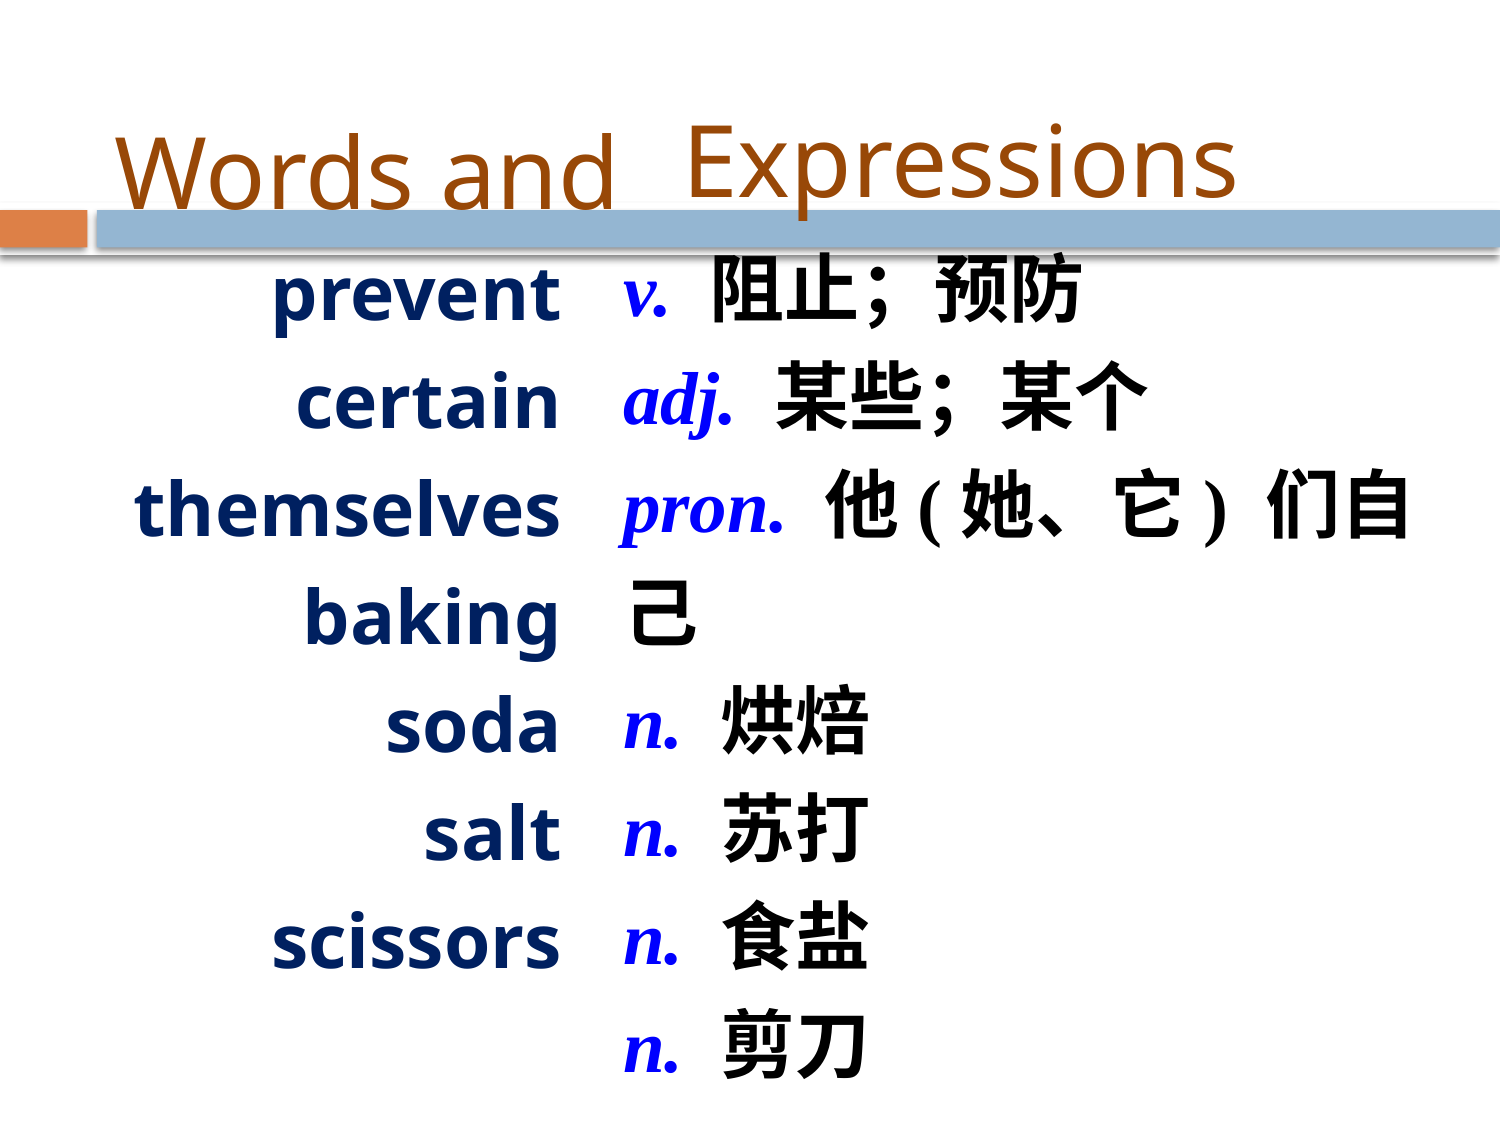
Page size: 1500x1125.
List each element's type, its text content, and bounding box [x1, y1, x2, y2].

text_box Words and [100, 101, 1045, 237]
text_box prevent certain themselves baking soda salt scissors [118, 237, 577, 991]
text_box Expressions [667, 89, 1495, 225]
text_box v. 阻止；预防 adj. 某些；某个 pron. 他(她、它) 们自己 n. 烘焙 n. 苏打 n. 食盐 n. 剪刀 [608, 225, 1436, 1095]
